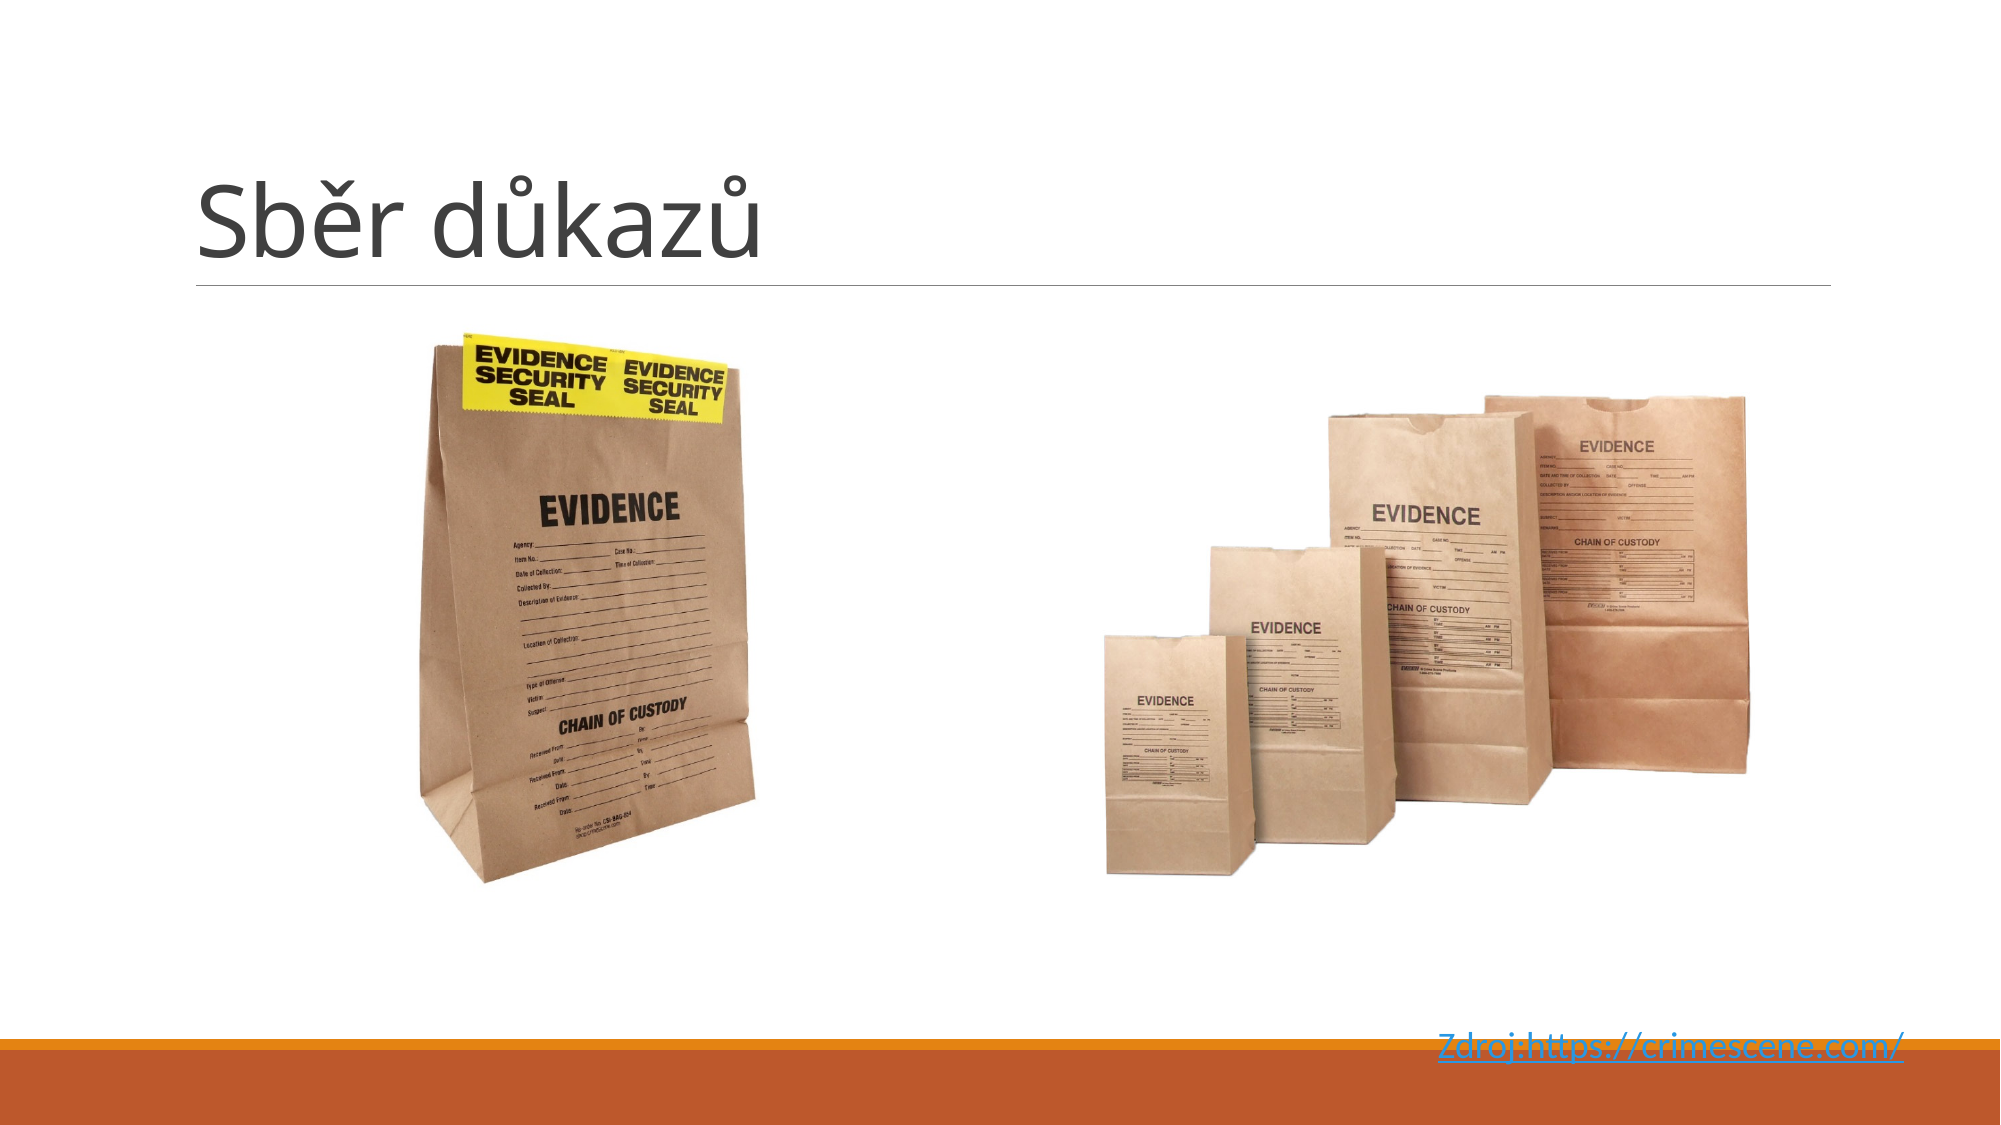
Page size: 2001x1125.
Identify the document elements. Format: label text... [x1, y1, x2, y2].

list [254, 302, 916, 964]
text_box Zdroj:https://crimescene.com/ [1423, 1013, 1920, 1073]
title Sběr důkazů [180, 47, 1830, 285]
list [1094, 302, 1756, 964]
